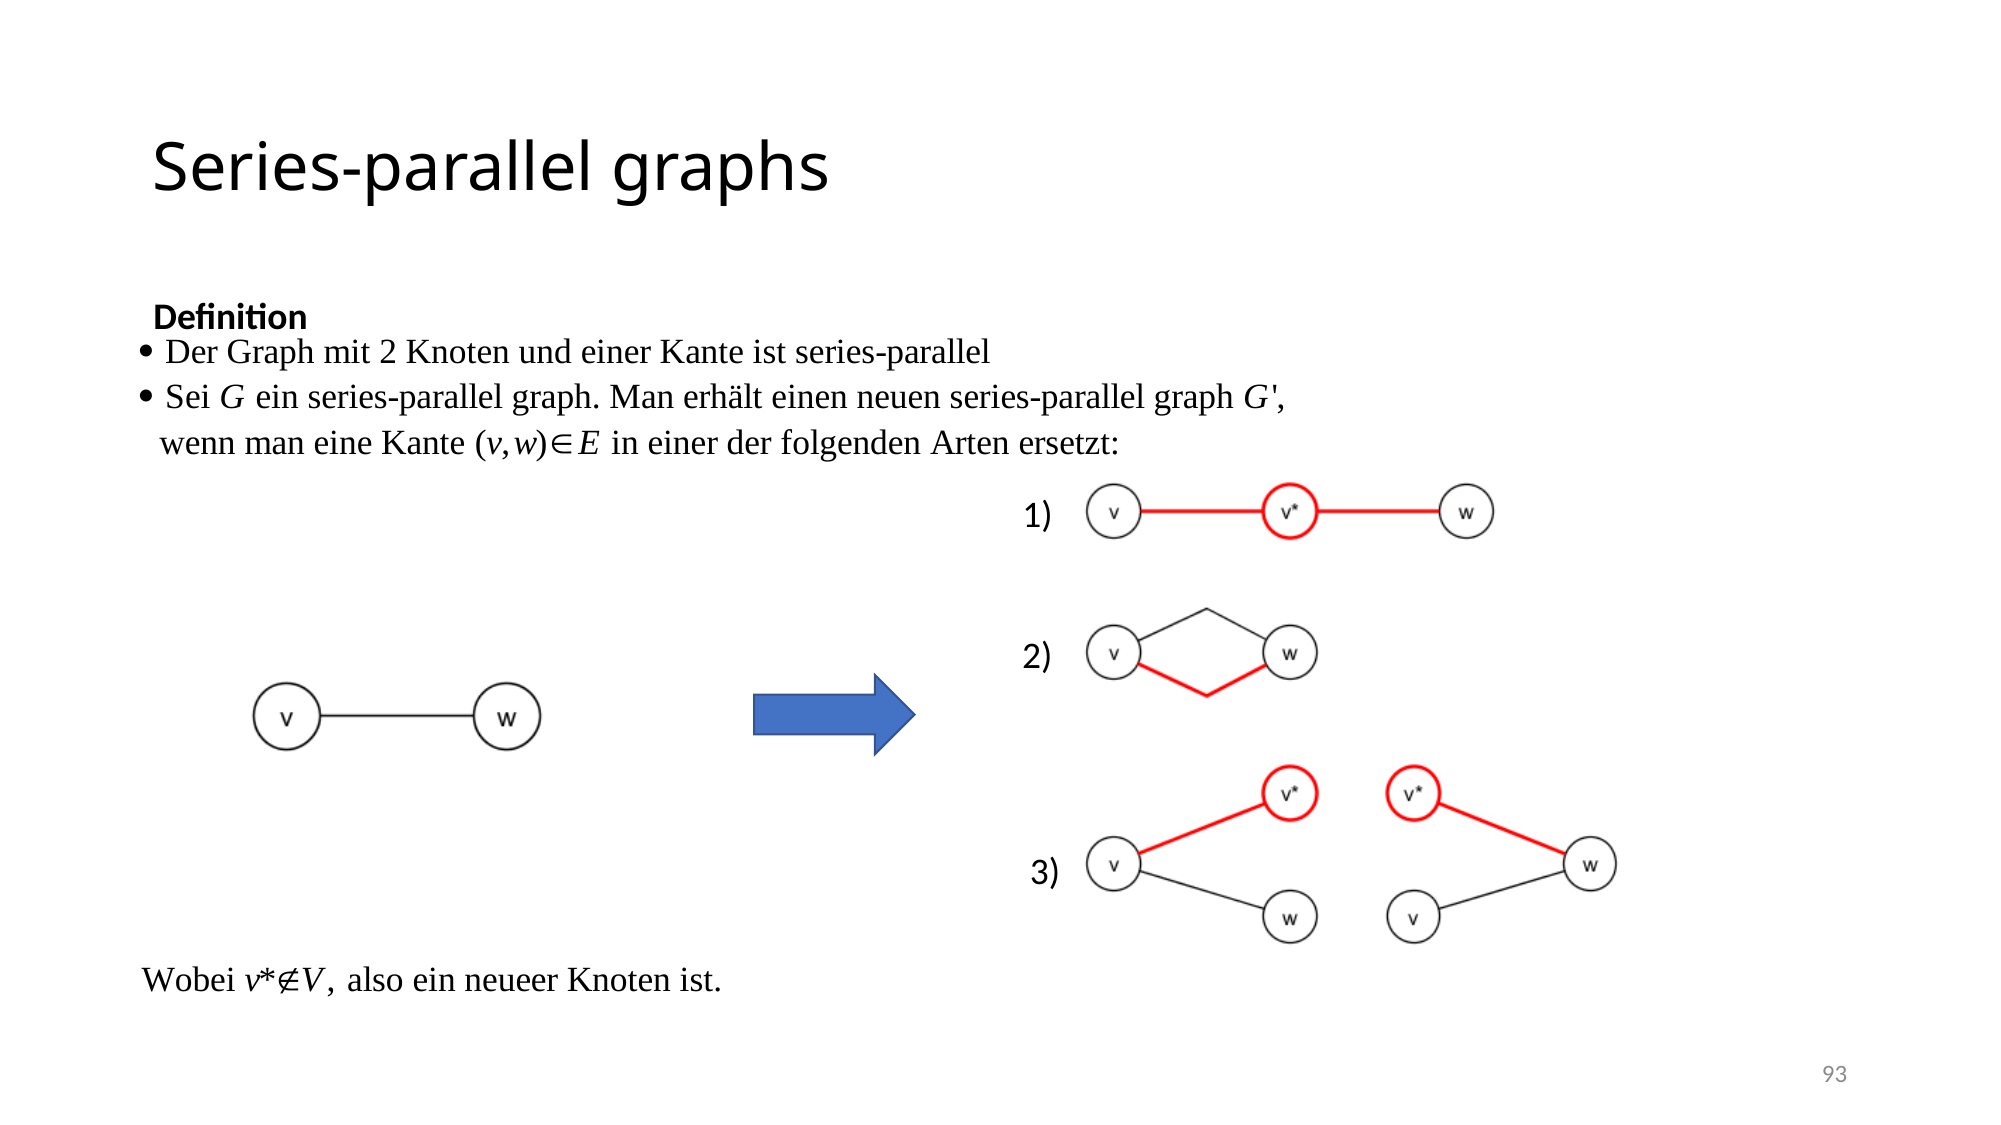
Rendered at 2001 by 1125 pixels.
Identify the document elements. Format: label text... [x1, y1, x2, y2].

text_box 1) [1007, 482, 1054, 543]
text_box Definition [138, 285, 323, 333]
text_box [753, 672, 917, 757]
text_box 3) [1015, 839, 1054, 900]
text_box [137, 333, 1302, 468]
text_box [137, 961, 725, 1002]
picture [108, 467, 692, 962]
picture [1054, 467, 1638, 962]
slide_number 93 [1412, 1042, 1863, 1103]
title Series-parallel graphs [137, 59, 1863, 278]
text_box 2) [1007, 623, 1054, 684]
